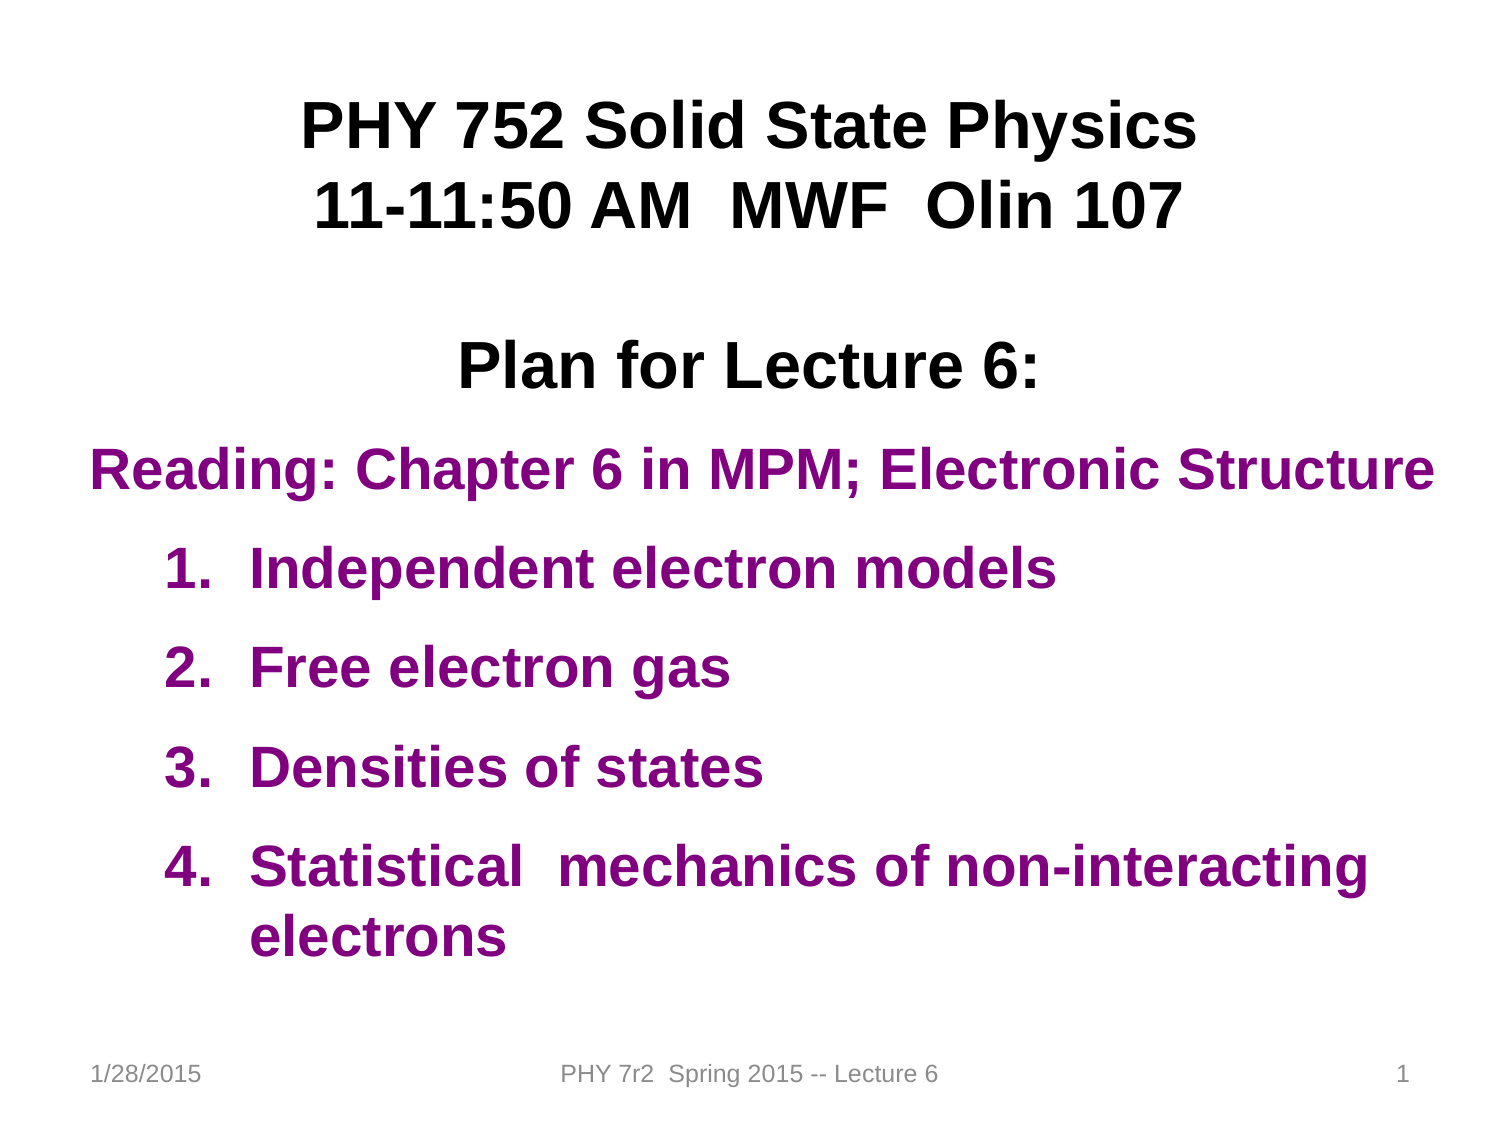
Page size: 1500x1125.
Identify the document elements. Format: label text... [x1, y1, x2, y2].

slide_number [75, 1042, 425, 1103]
footer PHY 7r2 Spring 2015 -- Lecture 6 [512, 1042, 988, 1103]
slide_number 1 [1074, 1042, 1425, 1103]
text_box PHY 752 Solid State Physics 11-11:50 AM MWF Olin 107 Plan for Lecture 6: Reading: Chapter 6 in MPM; Electronic Structure Independent electron models Free electron gas Densities of states Statistical mechanics of non-interacting electrons [0, 74, 1500, 976]
